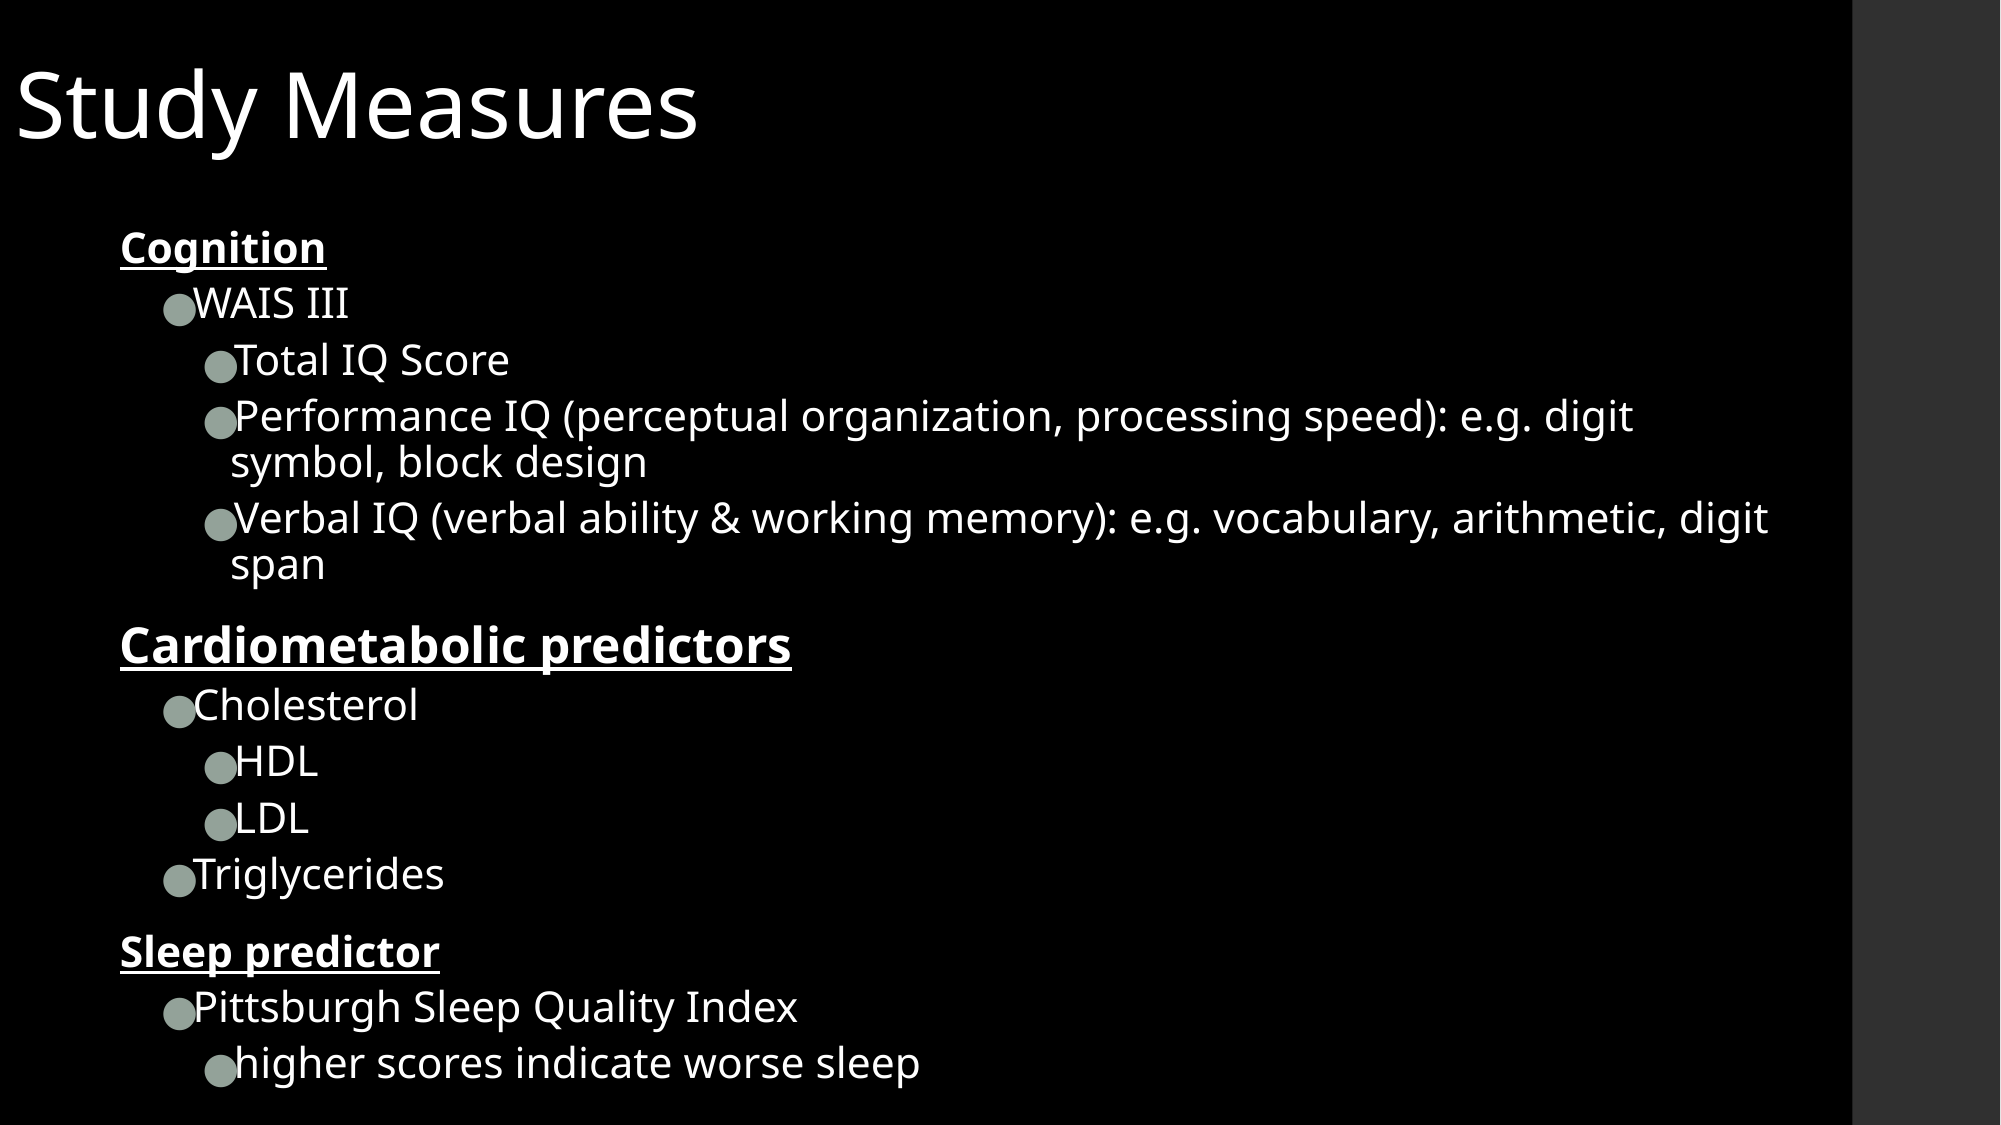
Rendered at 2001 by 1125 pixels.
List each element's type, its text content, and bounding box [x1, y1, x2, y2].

list Cognition WAIS III Total IQ Score Performance IQ (perceptual organization, processing speed): e.g. digit symbol, block design Verbal IQ (verbal ability & working memory): e.g. vocabulary, arithmetic, digit span Cardiometabolic predictors Cholesterol HDL LDL Triglycerides Sleep predictor Pittsburgh Sleep Quality Index higher scores indicate worse sleep [104, 217, 1807, 1107]
title Study Measures [0, 0, 1590, 218]
